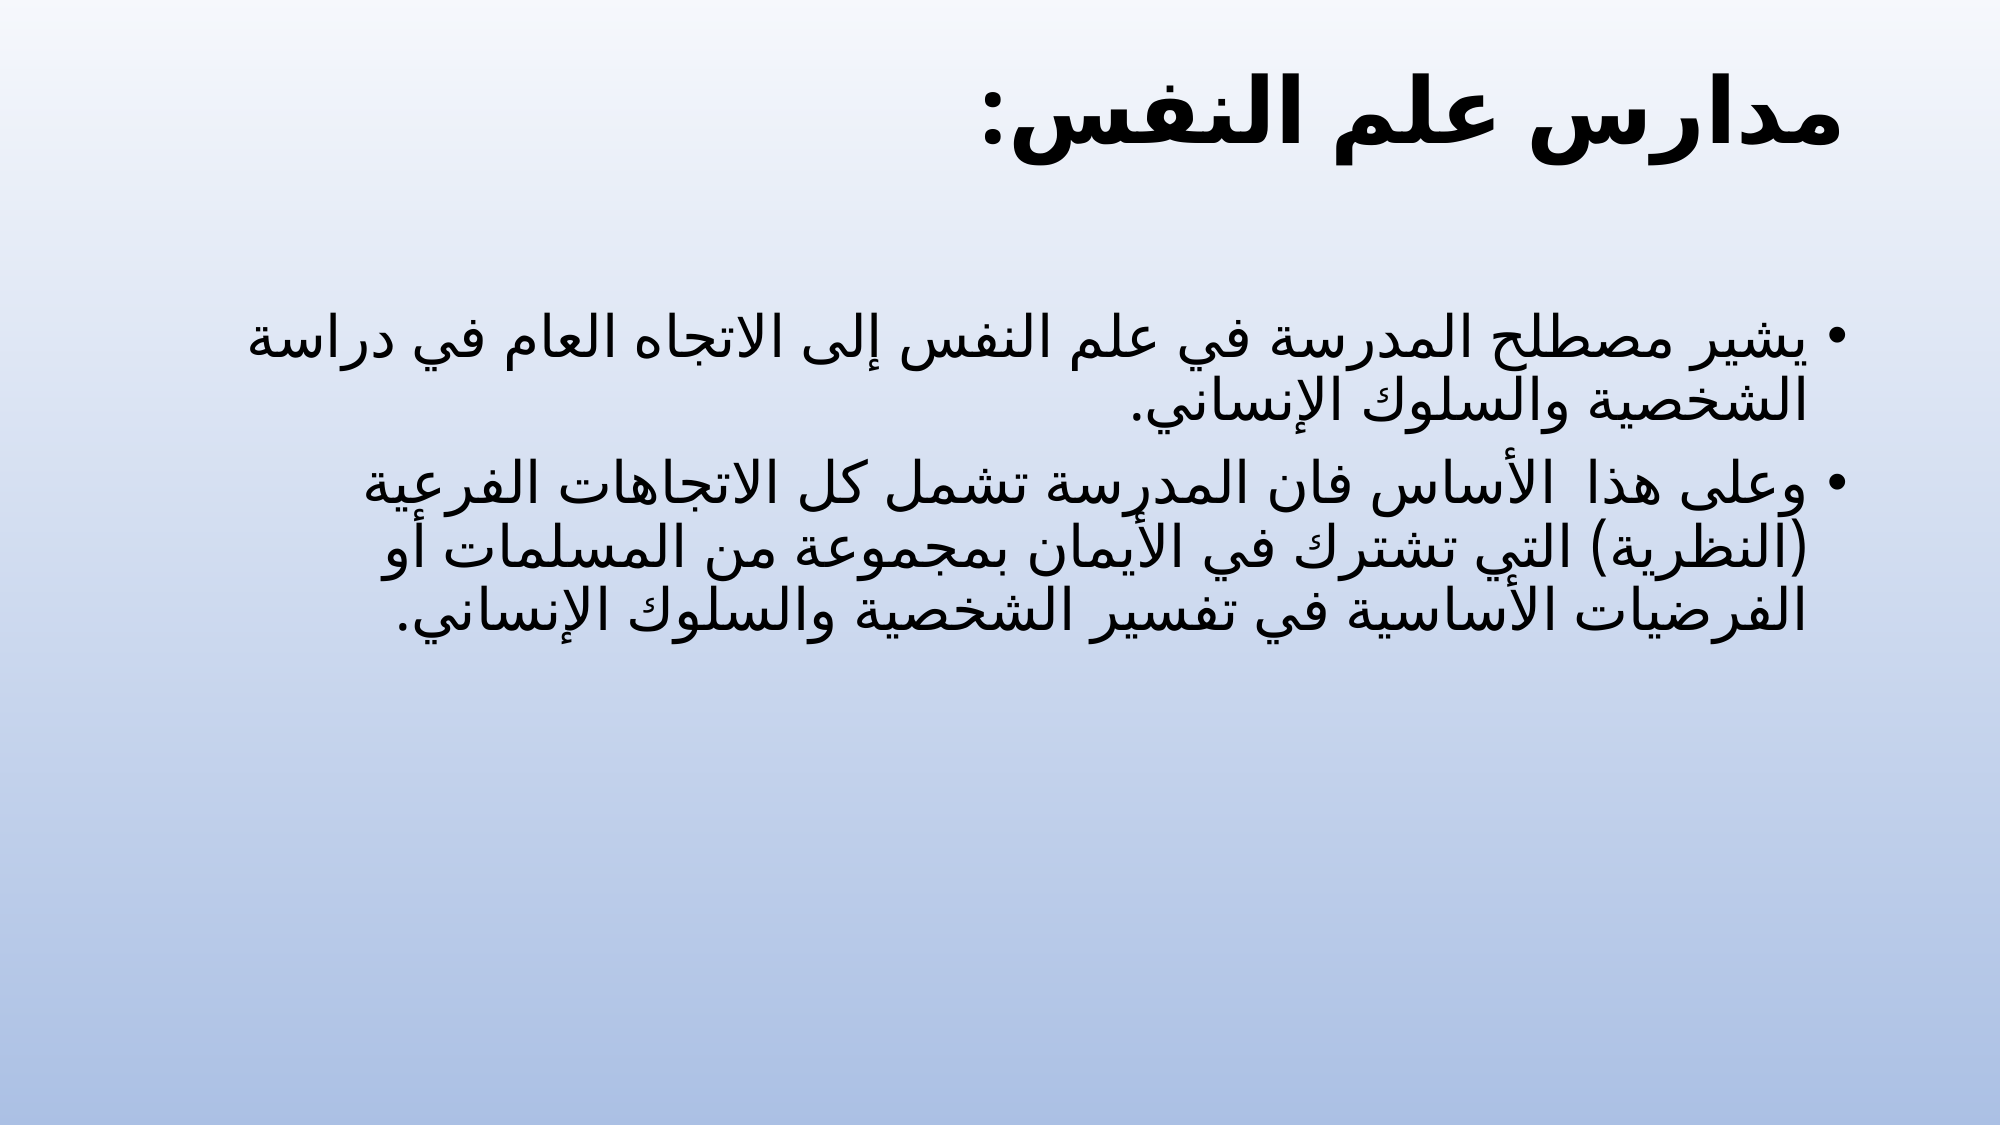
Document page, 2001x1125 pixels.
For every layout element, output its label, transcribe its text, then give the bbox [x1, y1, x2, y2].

title مدارس علم النفس: [137, 59, 1863, 278]
list يشير مصطلح المدرسة في علم النفس إلى الاتجاه العام في دراسة الشخصية والسلوك الإنساني. وعلى هذا الأساس فان المدرسة تشمل كل الاتجاهات الفرعية (النظرية) التي تشترك في الأيمان بمجموعة من المسلمات أو الفرضيات الأساسية في تفسير الشخصية والسلوك الإنساني. [137, 299, 1863, 1014]
